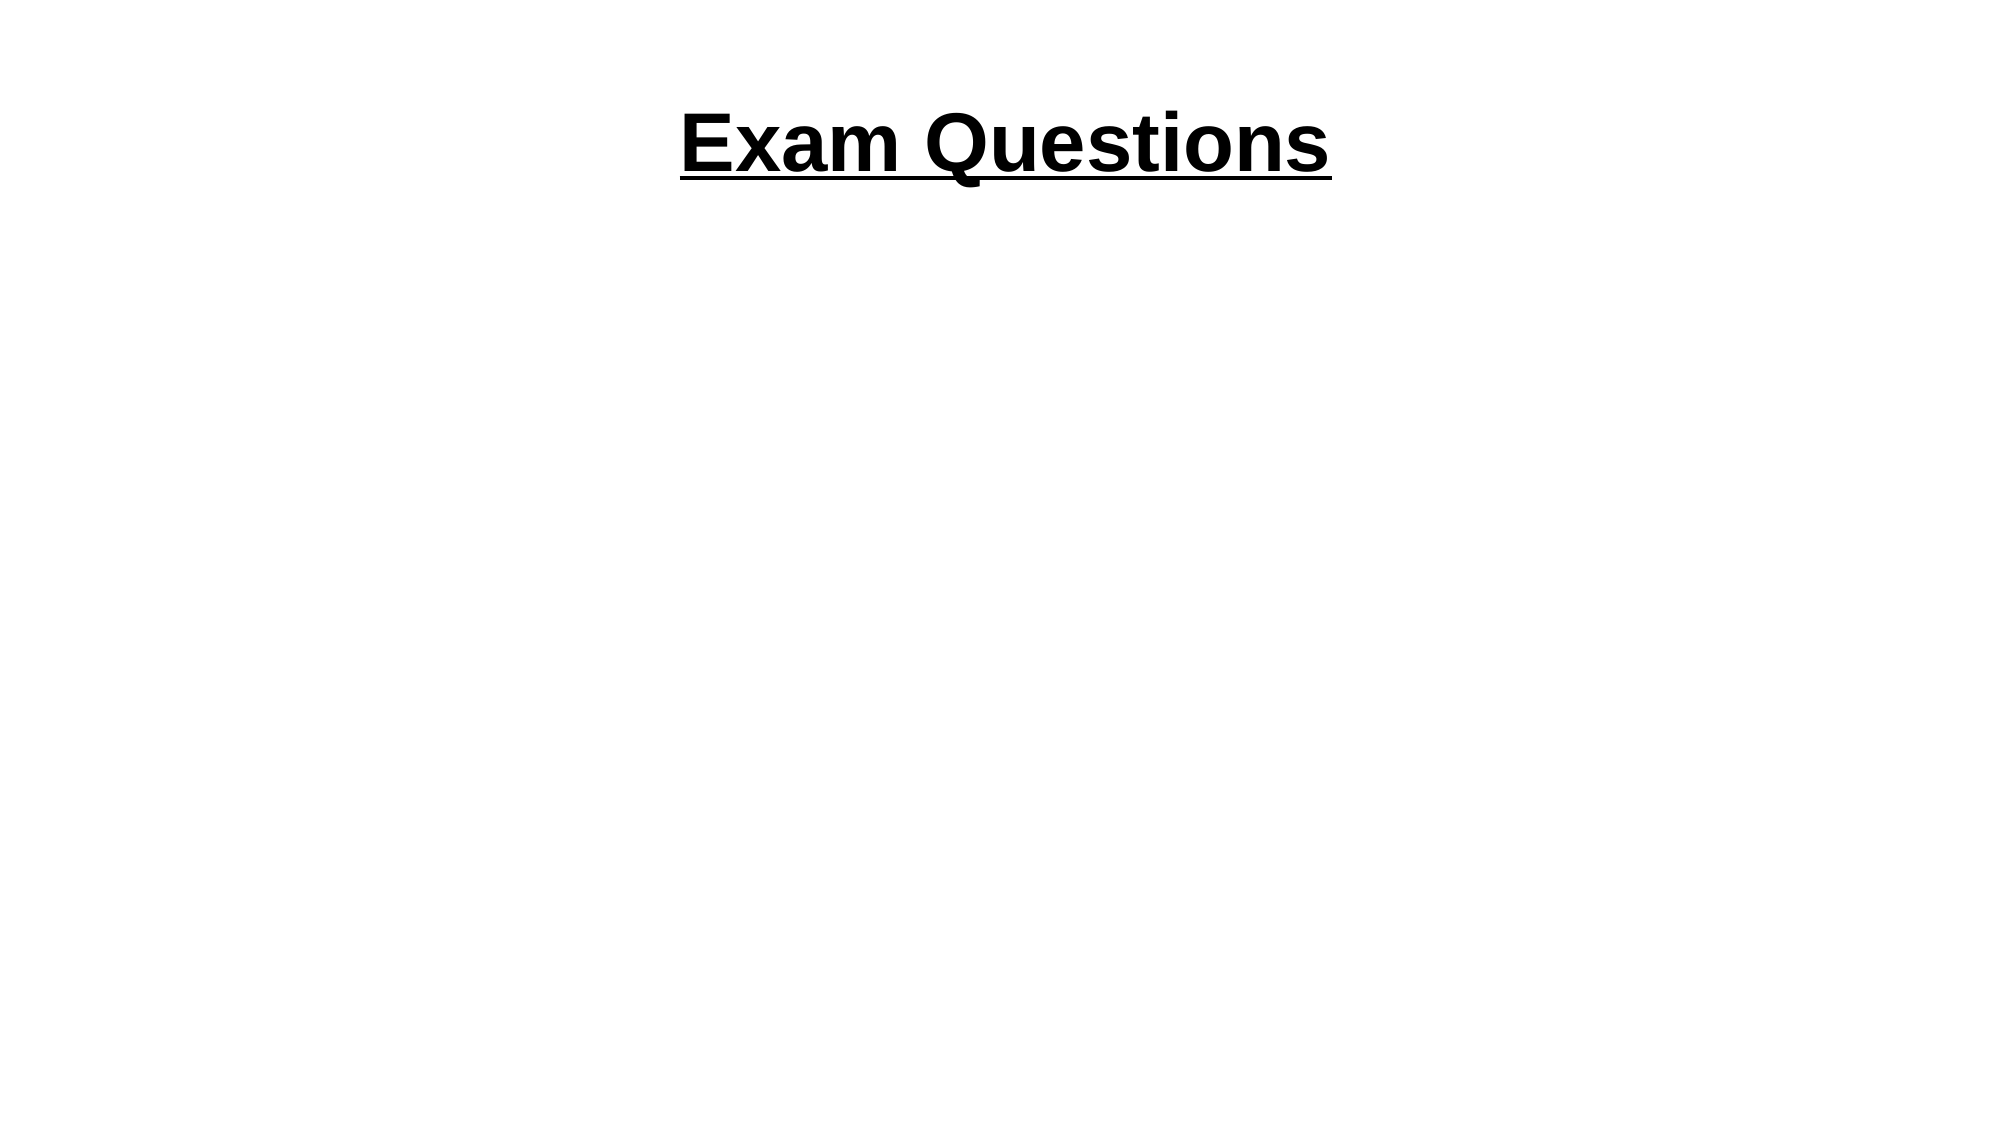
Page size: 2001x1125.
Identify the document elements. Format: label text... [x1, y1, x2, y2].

text_box Exam Questions [648, 73, 1352, 196]
